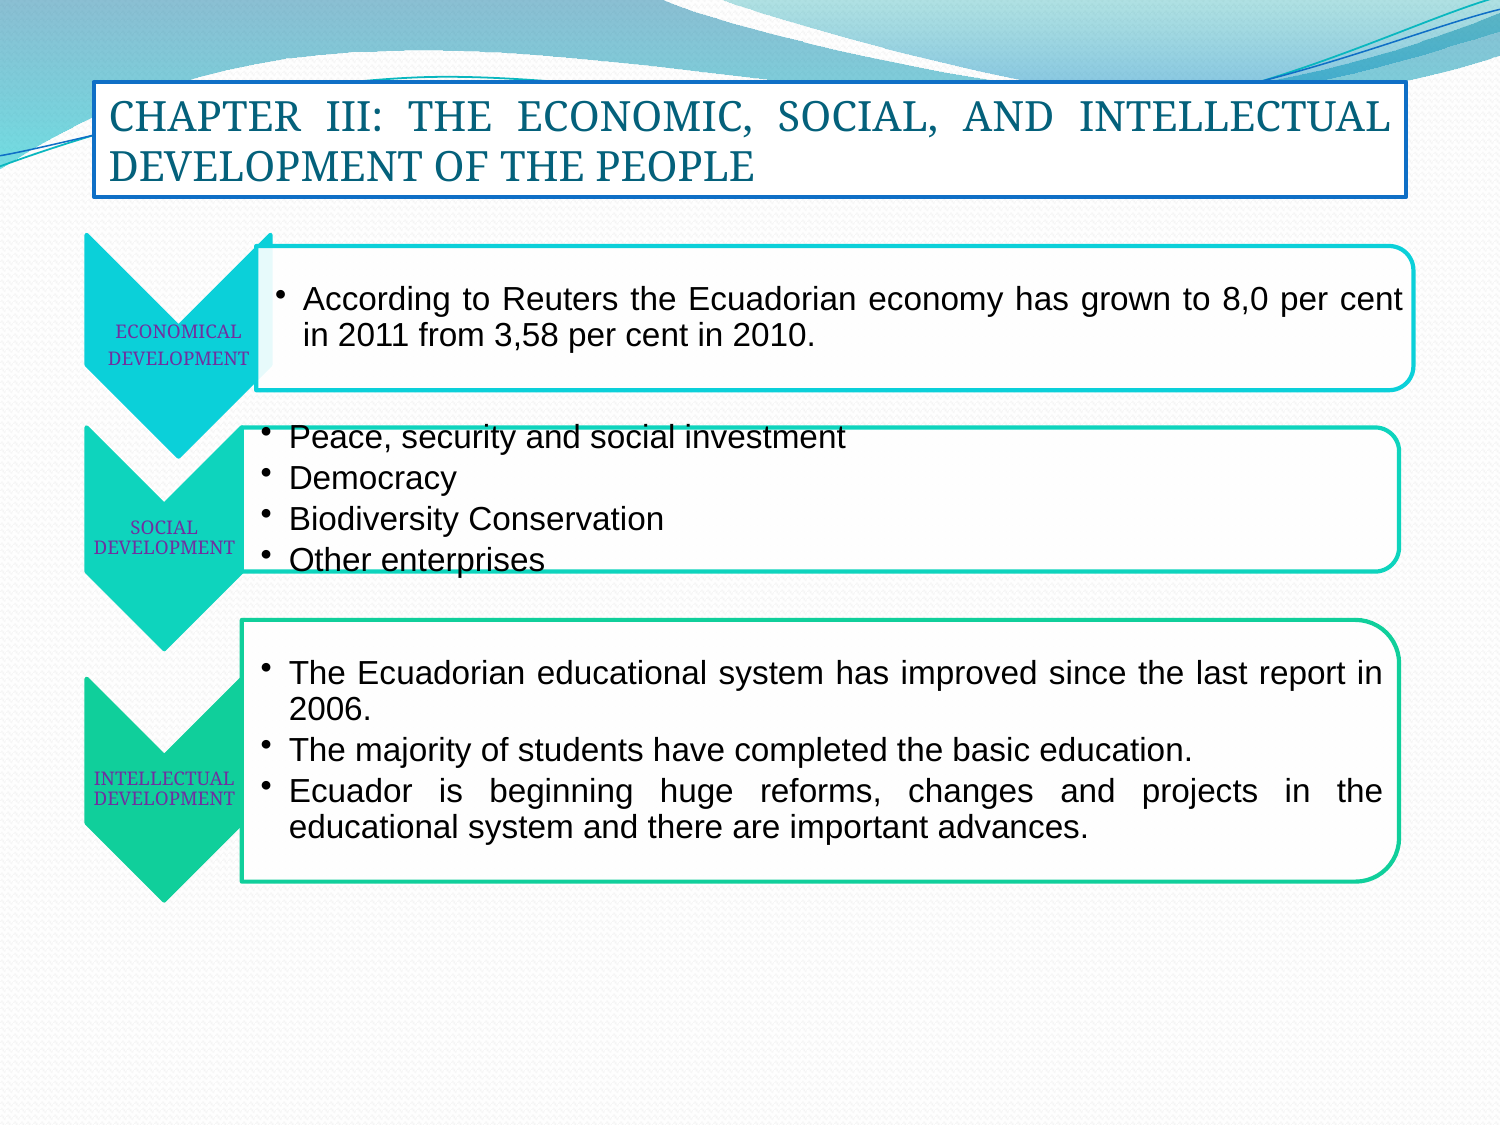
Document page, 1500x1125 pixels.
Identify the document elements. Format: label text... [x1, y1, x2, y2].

text_box CHAPTER III: THE ECONOMIC, SOCIAL, AND INTELLECTUAL DEVELOPMENT OF THE PEOPLE [92, 80, 1408, 199]
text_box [93, 234, 1407, 902]
